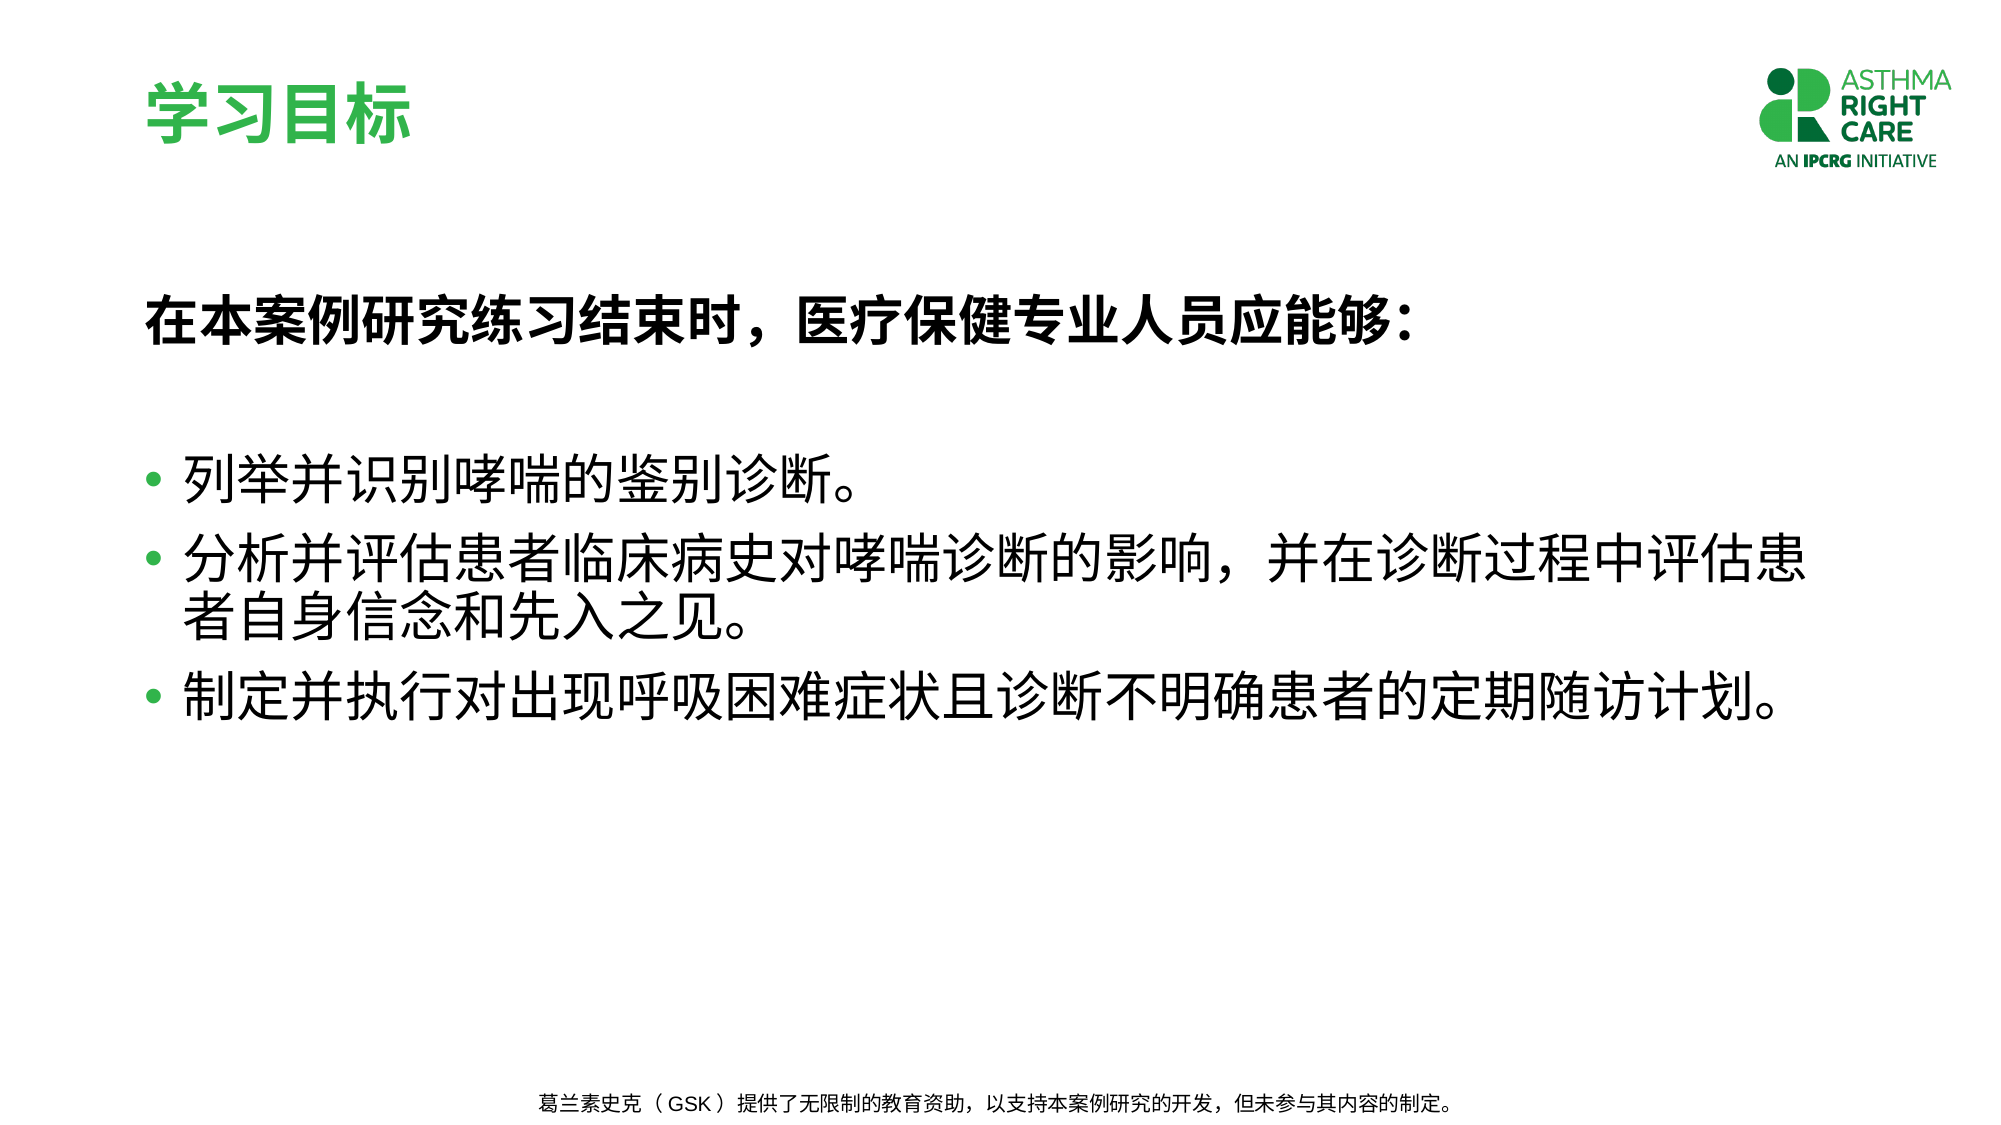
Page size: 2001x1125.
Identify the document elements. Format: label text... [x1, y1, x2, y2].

text_box 葛兰素史克（GSK）提供了无限制的教育资助，以支持本案例研究的开发，但未参与其内容的制定。 [334, 1083, 1666, 1124]
picture [1753, 64, 1957, 171]
list 在本案例研究练习结束时，医疗保健专业人员应能够： 列举并识别哮喘的鉴别诊断。 分析并评估患者临床病史对哮喘诊断的影响，并在诊断过程中评估患者自身信念和先入之见。 制定并执行对出现呼吸困难症状且诊断不明确患者的定期随访计划。 [136, 285, 1863, 1073]
title 学习目标 [136, 52, 1642, 182]
